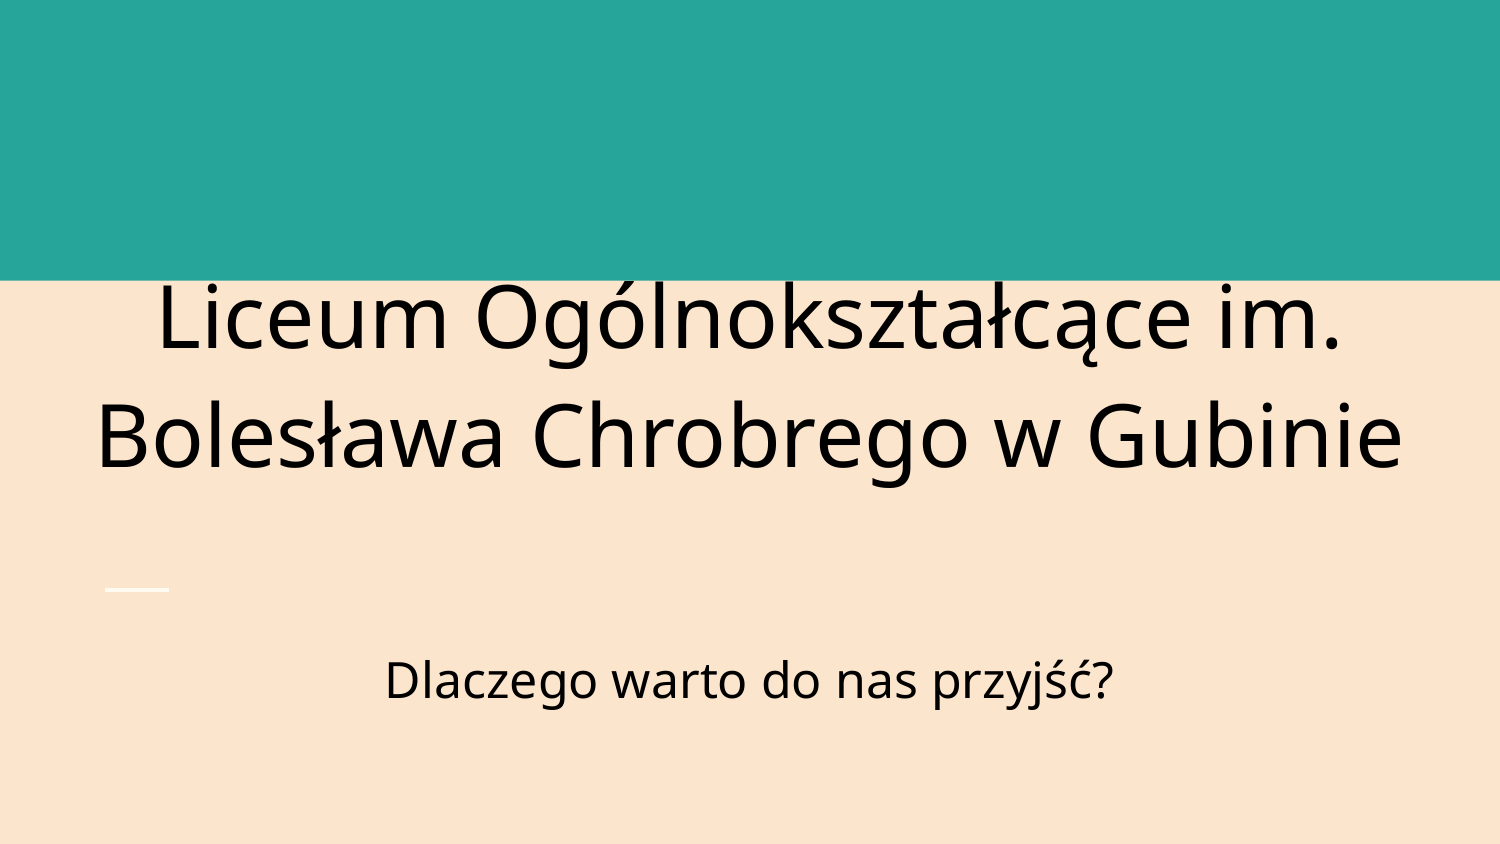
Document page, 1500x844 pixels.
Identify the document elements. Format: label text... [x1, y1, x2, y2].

subtitle Dlaczego warto do nas przyjść? [84, 630, 1416, 760]
title Liceum Ogólnokształcące im. Bolesława Chrobrego w Gubinie [51, 162, 1449, 509]
